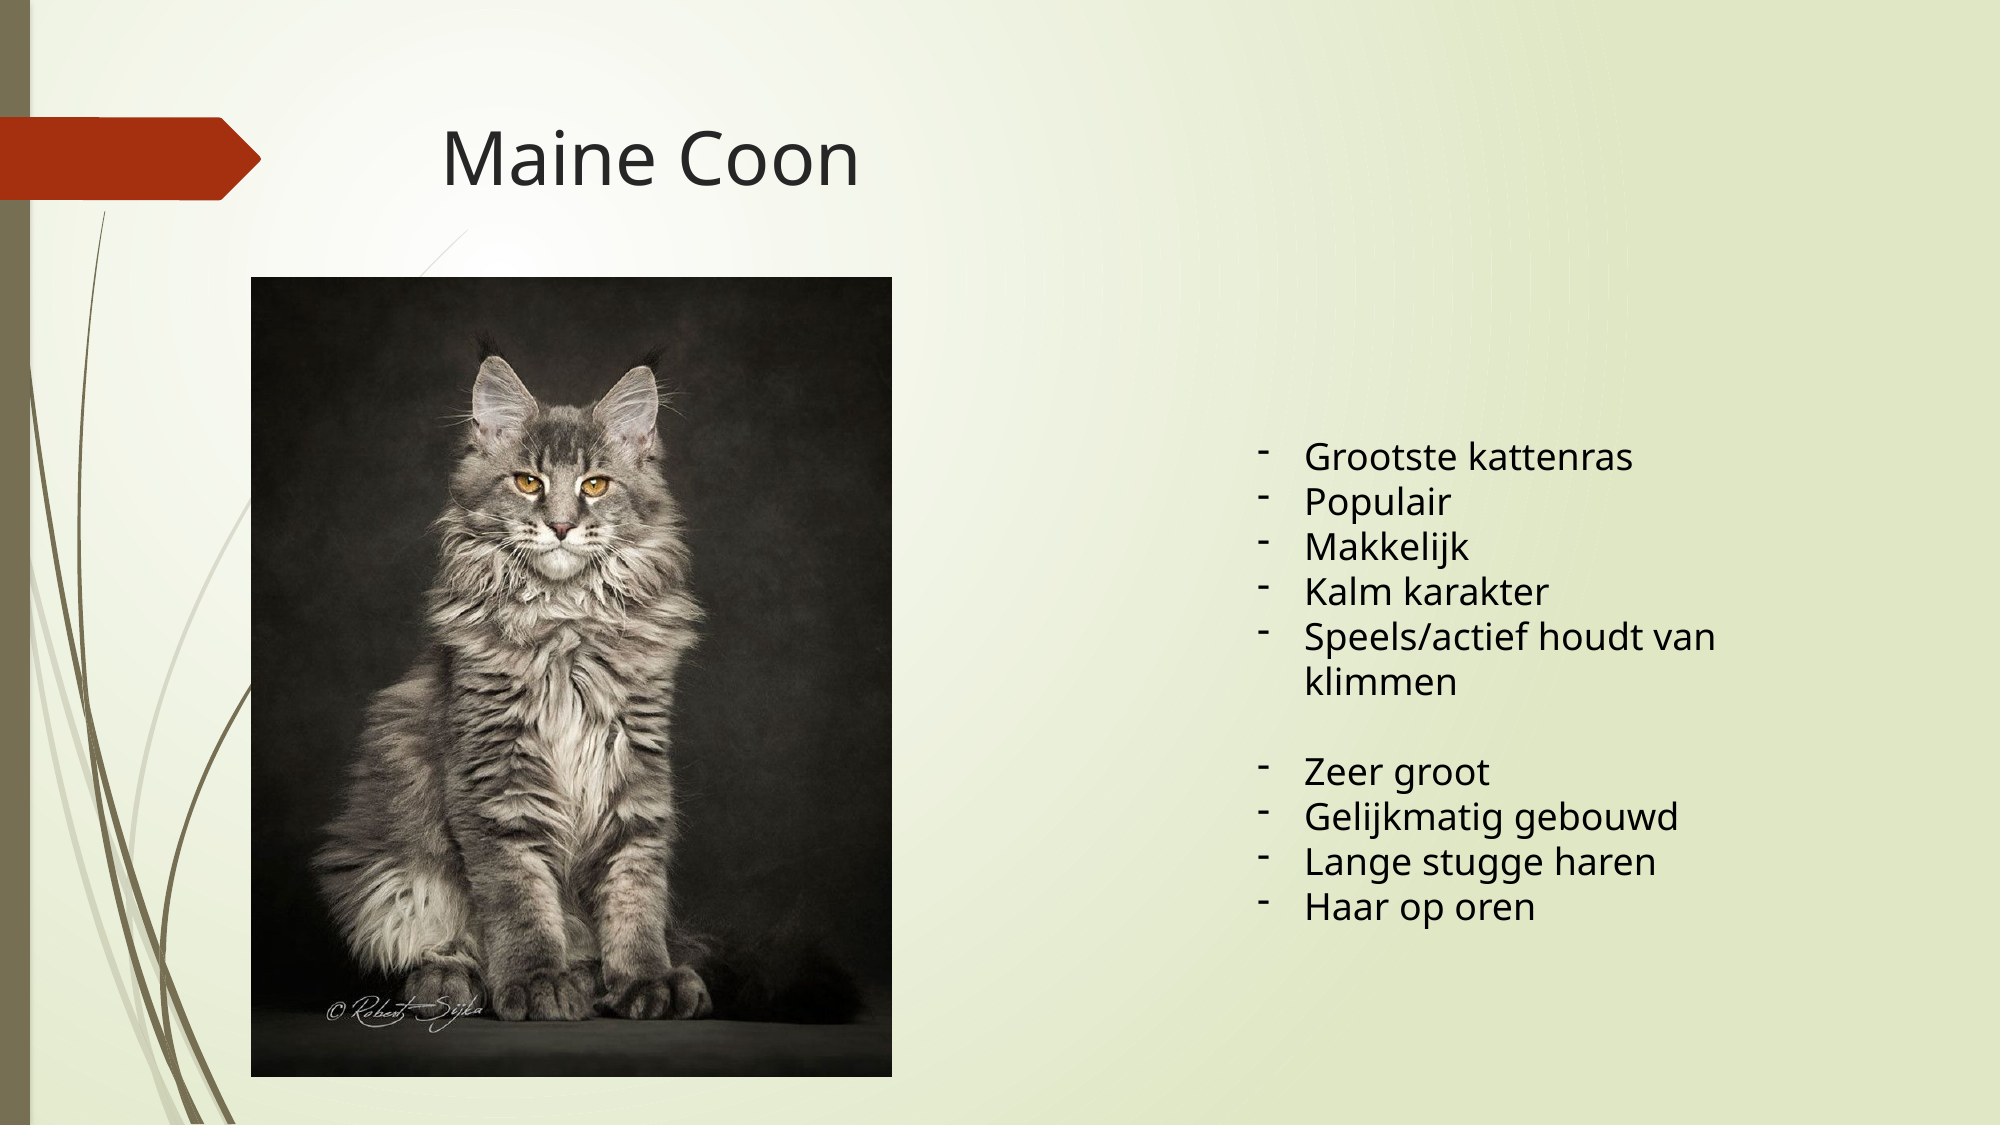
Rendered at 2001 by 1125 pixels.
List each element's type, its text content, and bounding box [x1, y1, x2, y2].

picture [251, 277, 892, 1077]
text_box Grootste kattenras Populair Makkelijk Kalm karakter Speels/actief houdt van klimmen Zeer groot Gelijkmatig gebouwd Lange stugge haren Haar op oren [1242, 425, 1863, 935]
title Maine Coon [425, 102, 1888, 313]
